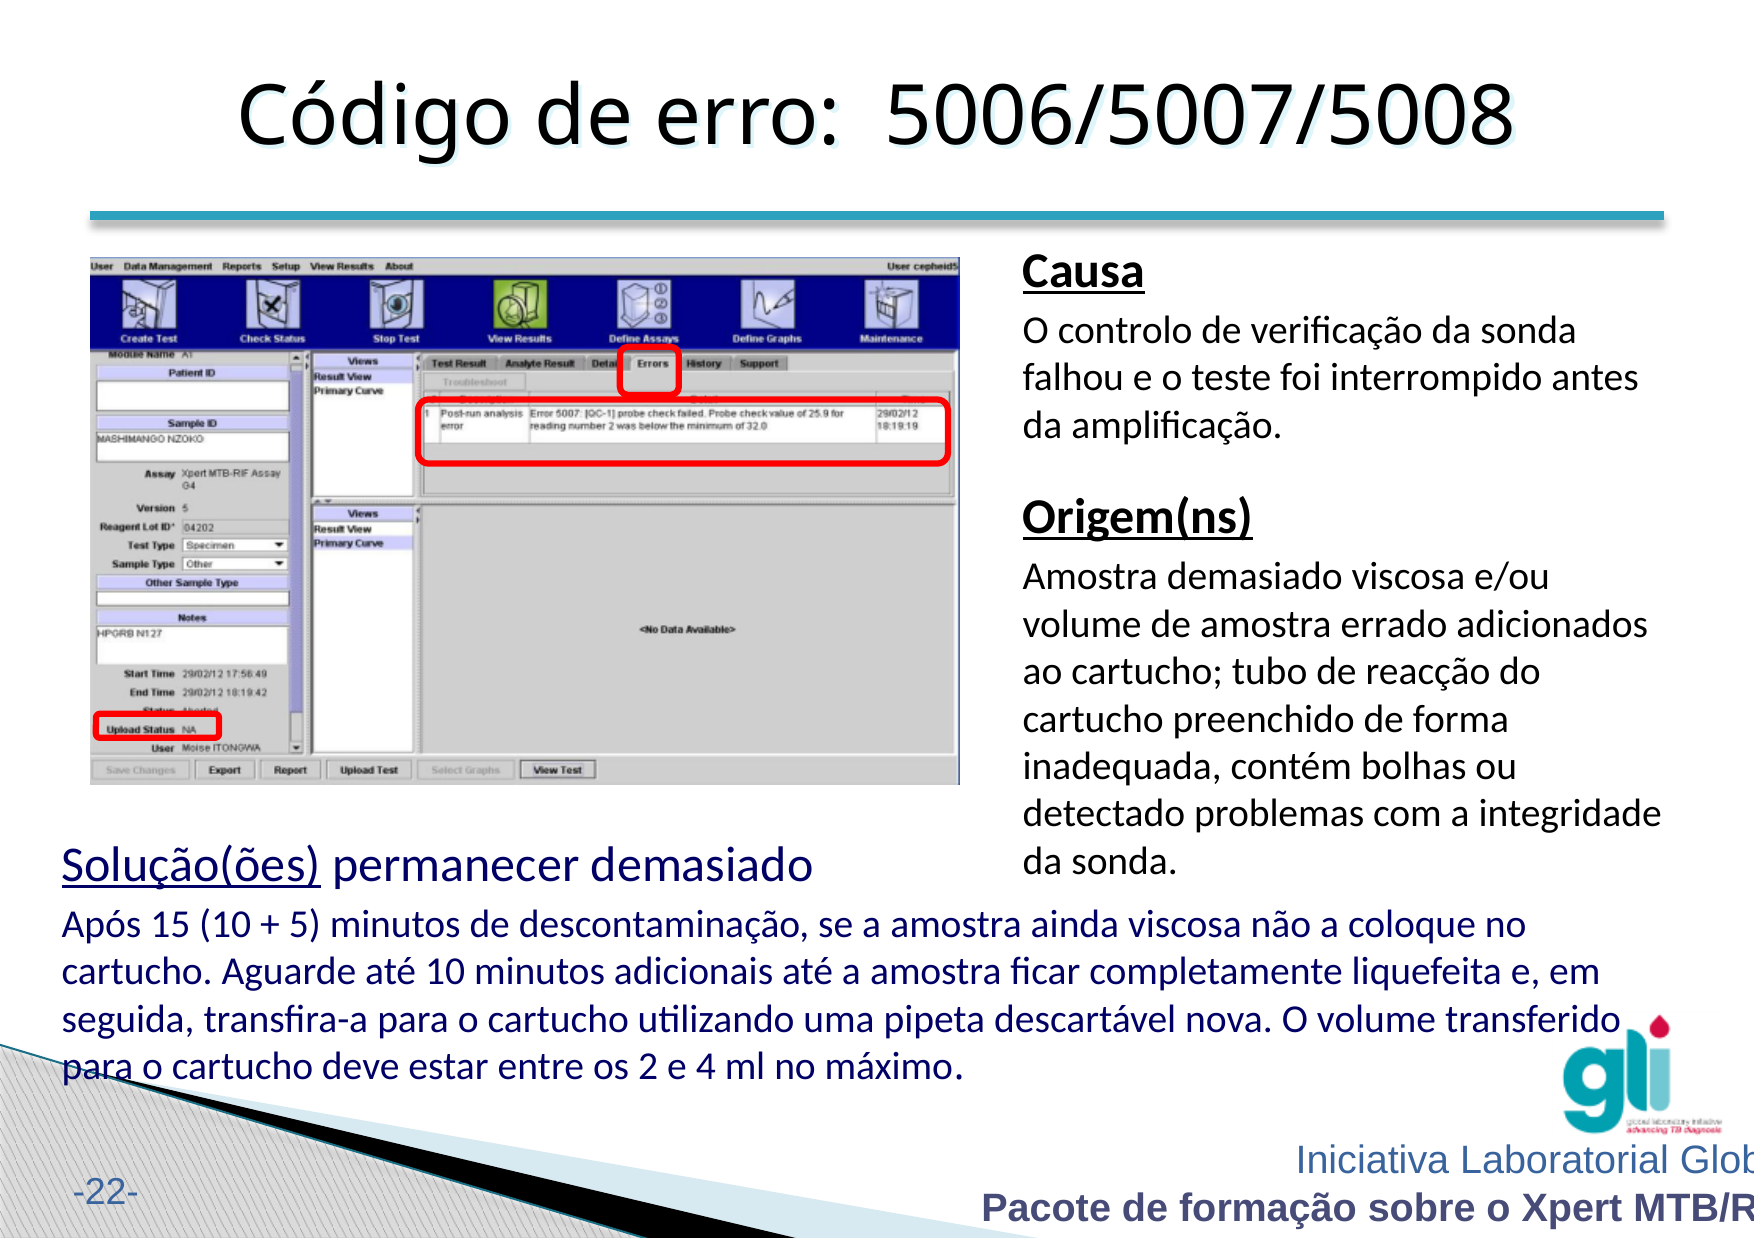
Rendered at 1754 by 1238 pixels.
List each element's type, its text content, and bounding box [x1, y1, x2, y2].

text_box Solução(ões) permanecer demasiado Após 15 (10 + 5) minutos de descontaminação, se a amostra ainda viscosa não a coloque no cartucho. Aguarde até 10 minutos adicionais até a amostra ficar completamente liquefeita e, em seguida, transfira-a para o cartucho utilizando uma pipeta descartável nova. O volume transferido para o cartucho deve estar entre os 2 e 4 ml no máximo. [61, 831, 1669, 999]
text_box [89, 256, 960, 785]
list Causa O controlo de verificação da sonda falhou e o teste foi interrompido antes da amplificação. Origem(ns) Amostra demasiado viscosa e/ou volume de amostra errado adicionados ao cartucho; tubo de reacção do cartucho preenchido de forma inadequada, contém bolhas ou detectado problemas com a integridade da sonda. [1005, 228, 1686, 1036]
text_box Código de erro: 5006/5007/5008 [0, 0, 1754, 224]
picture [1553, 1011, 1727, 1139]
